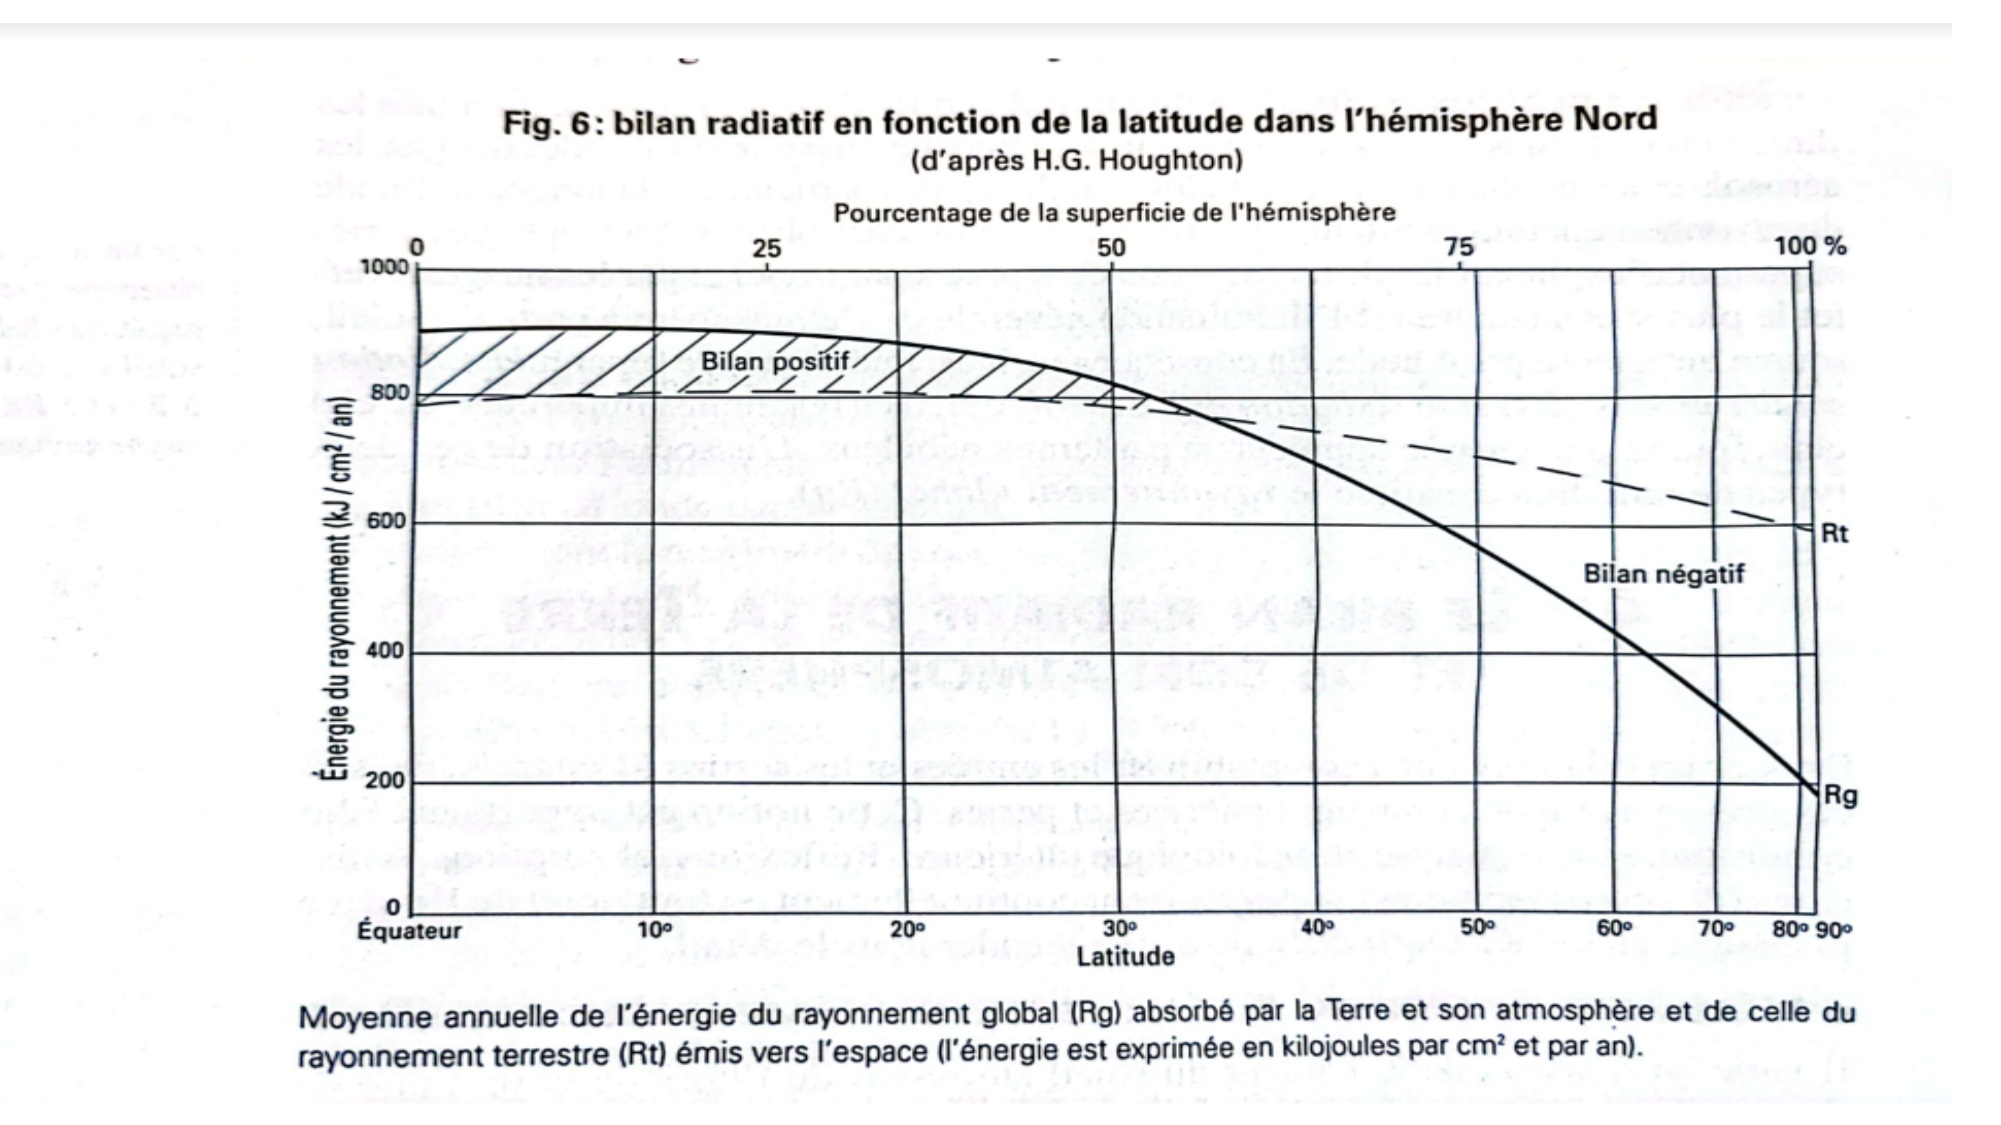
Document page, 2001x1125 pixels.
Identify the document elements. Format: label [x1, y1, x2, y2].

list [0, 23, 1952, 1125]
